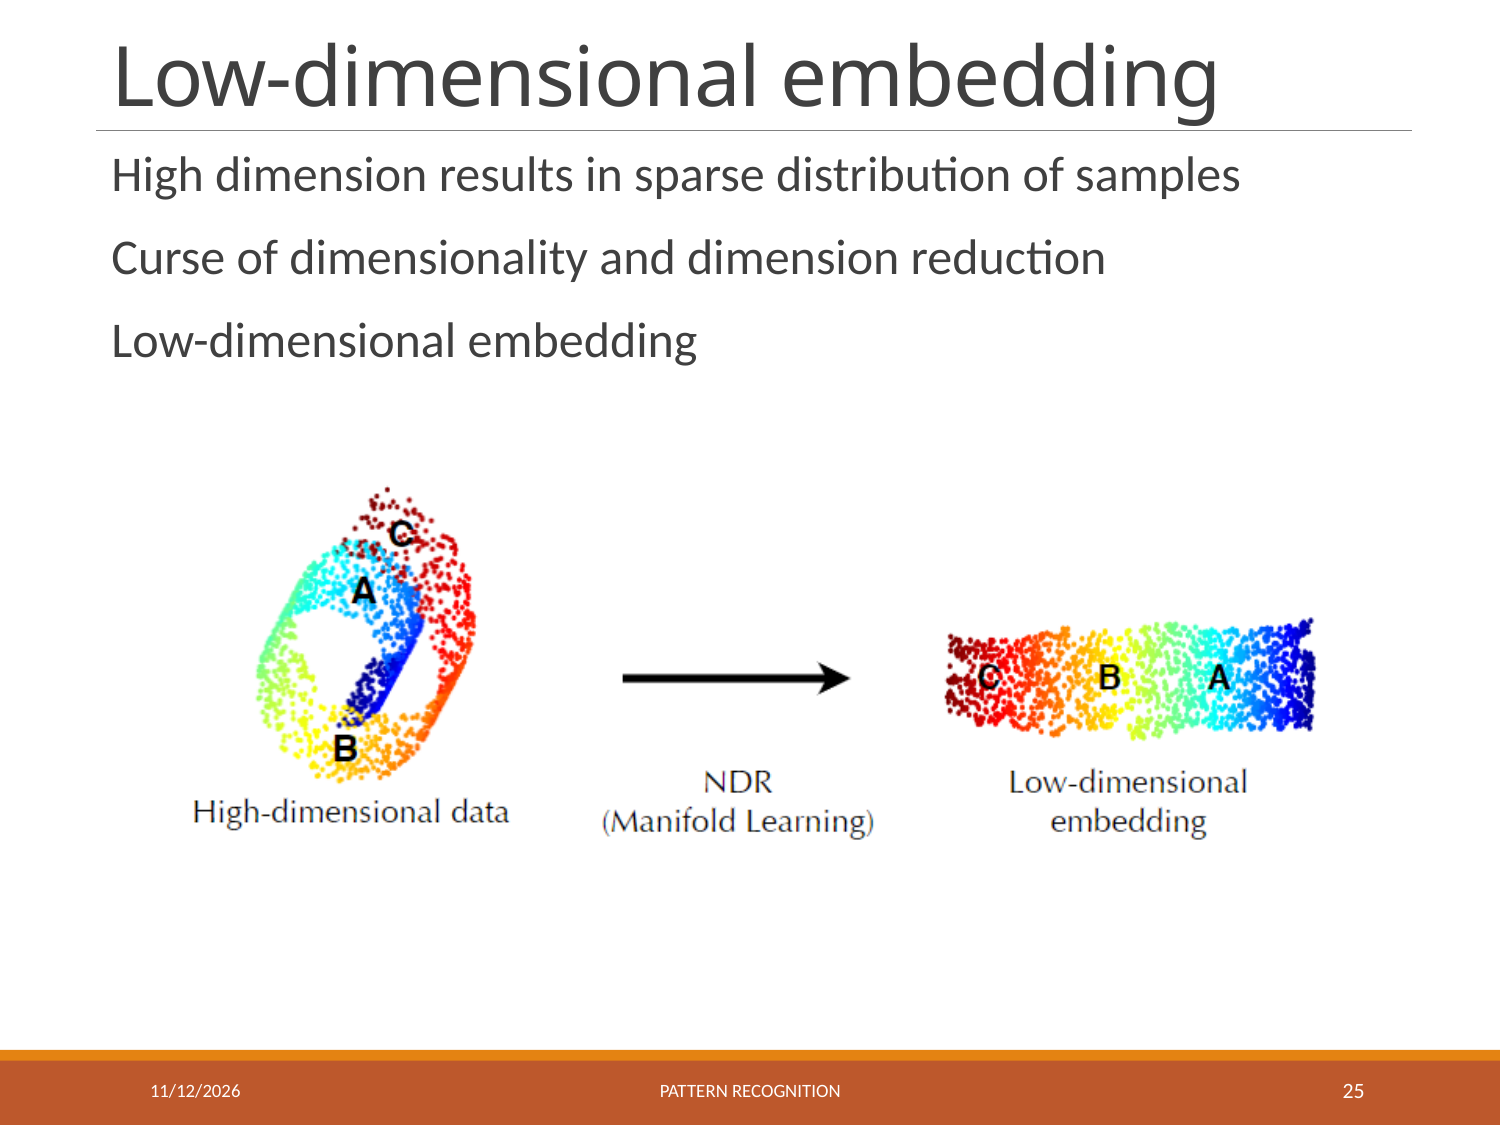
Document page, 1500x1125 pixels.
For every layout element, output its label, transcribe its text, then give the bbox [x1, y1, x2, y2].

title Low-dimensional embedding [96, 19, 1413, 131]
footer Pattern recognition [453, 1059, 1047, 1120]
picture [95, 482, 1358, 916]
slide_number 25 [1218, 1059, 1380, 1120]
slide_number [135, 1059, 440, 1120]
list High dimension results in sparse distribution of samples Curse of dimensionality and dimension reduction Low-dimensional embedding [96, 140, 1413, 1034]
